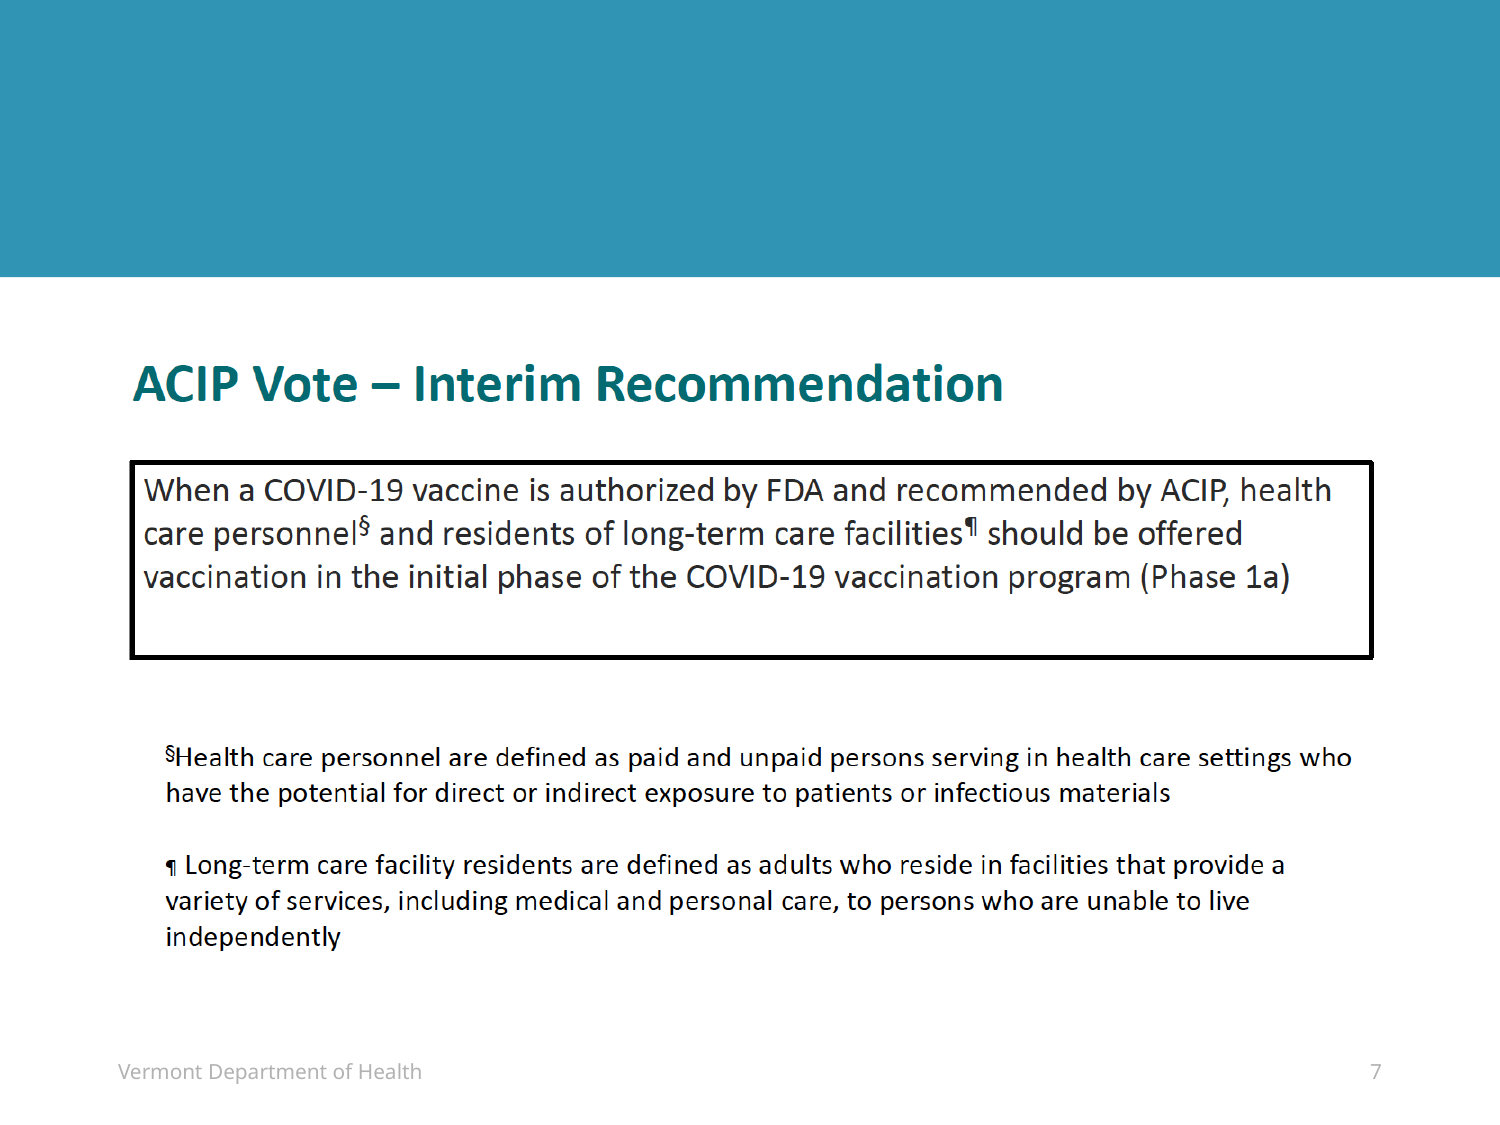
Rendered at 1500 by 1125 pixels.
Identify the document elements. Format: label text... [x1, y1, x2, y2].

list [103, 345, 1397, 967]
slide_number 7 [1059, 1042, 1397, 1103]
footer Vermont Department of Health [103, 1042, 610, 1103]
